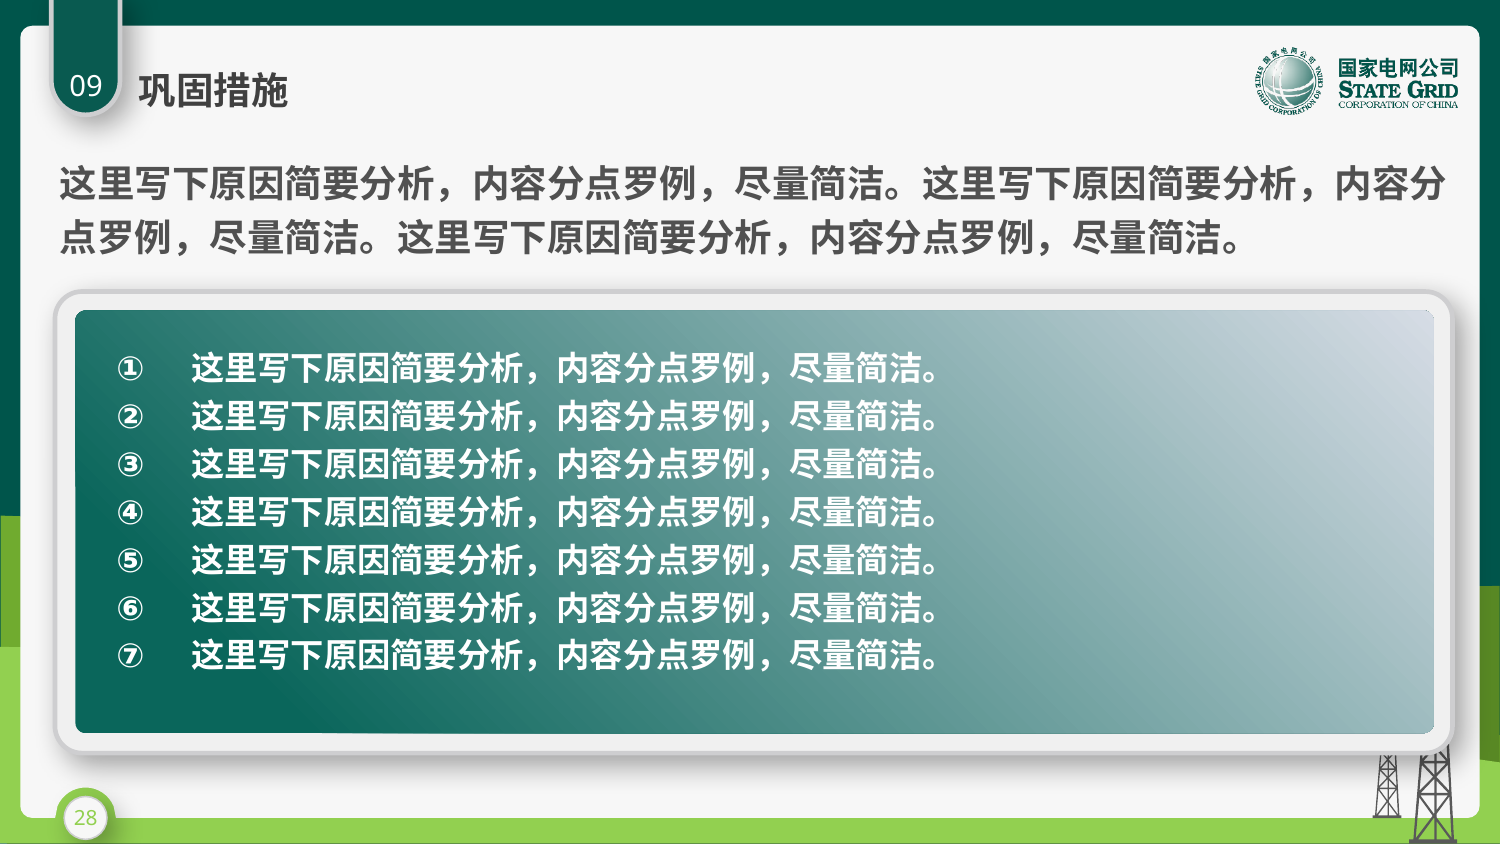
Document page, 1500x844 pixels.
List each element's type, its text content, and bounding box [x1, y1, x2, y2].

text_box 这里写下原因简要分析，内容分点罗例，尽量简洁。这里写下原因简要分析，内容分点罗例，尽量简洁。这里写下原因简要分析，内容分点罗例，尽量简洁。 [45, 143, 1477, 267]
picture [1255, 47, 1458, 115]
text_box 巩固措施 [124, 59, 304, 120]
text_box 09 [54, 59, 118, 110]
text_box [54, 291, 1453, 754]
slide_number 28 [48, 796, 124, 842]
